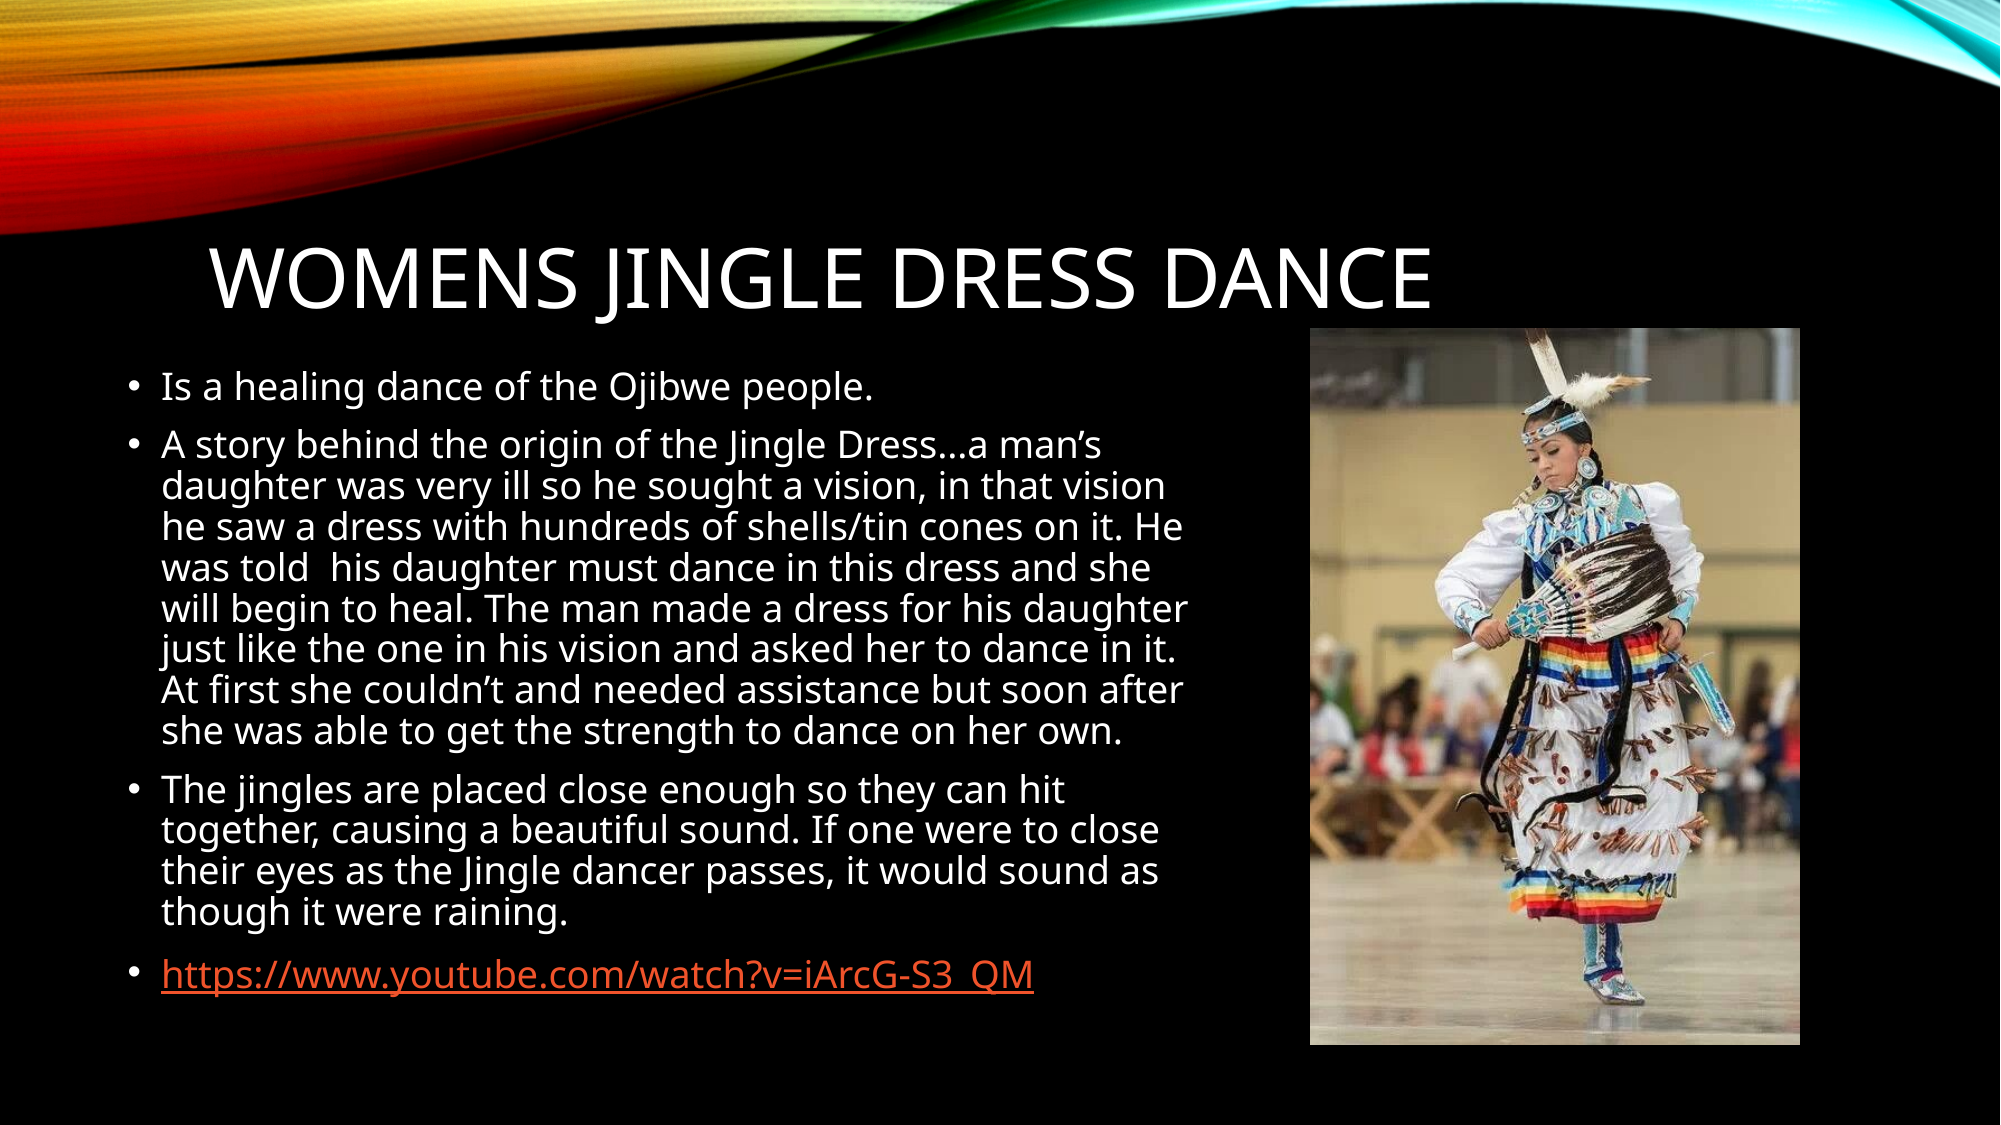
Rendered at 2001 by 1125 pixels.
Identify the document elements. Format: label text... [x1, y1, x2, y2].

picture [0, 0, 2000, 237]
title Womens jingle dress dance [138, 175, 1450, 388]
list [1309, 328, 1801, 1045]
list Is a healing dance of the Ojibwe people. A story behind the origin of the Jingle Dress…a man’s daughter was very ill so he sought a vision, in that vision he saw a dress with hundreds of shells/tin cones on it. He was told his daughter must dance in this dress and she will begin to heal. The man made a dress for his daughter just like the one in his vision and asked her to dance in it. At first she couldn’t and needed assistance but soon after she was able to get the strength to dance on her own. The jingles are placed close enough so they can hit together, causing a beautiful sound. If one were to close their eyes as the Jingle dancer passes, it would sound as though it were raining. https://www.youtube.com/watch?v=iArcG-S3_QM [112, 360, 1221, 1045]
